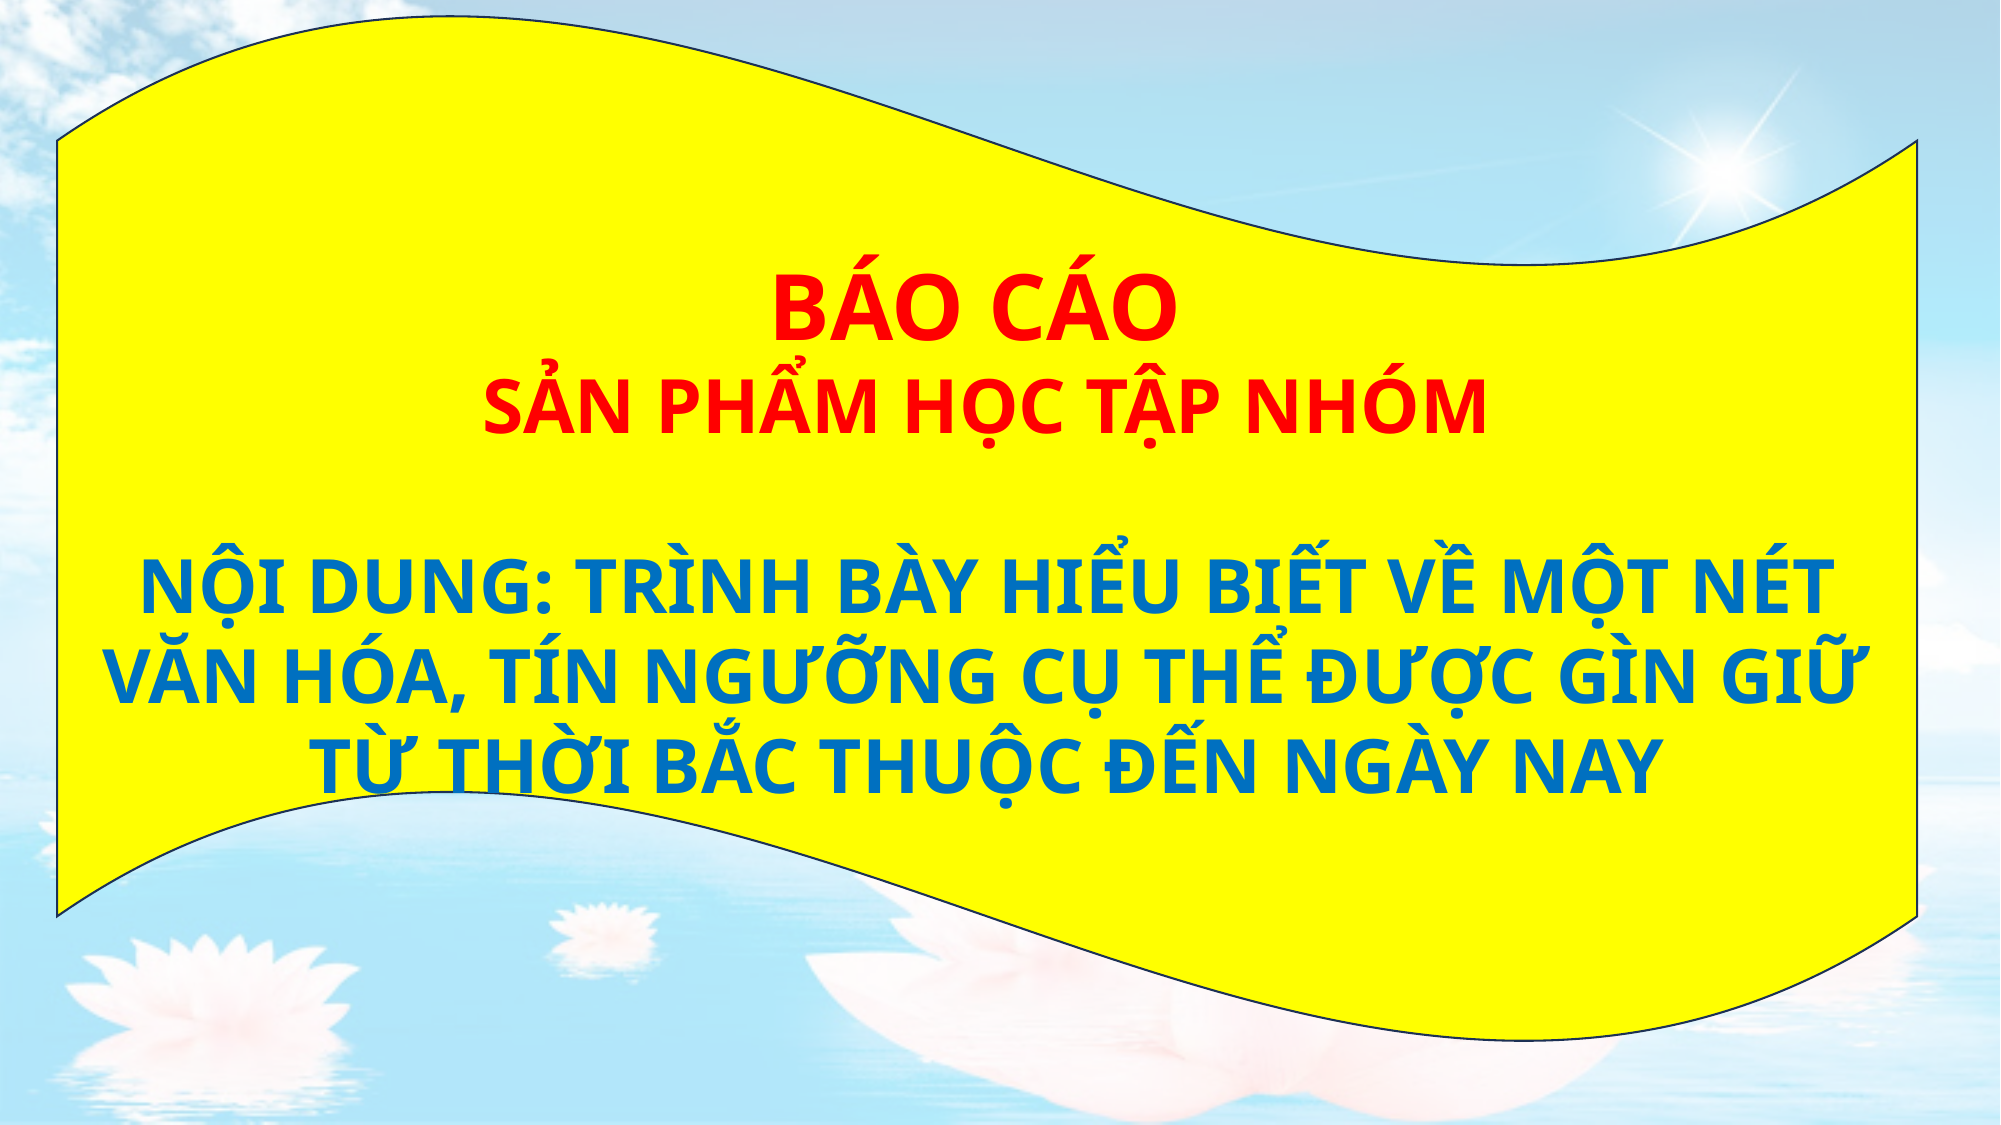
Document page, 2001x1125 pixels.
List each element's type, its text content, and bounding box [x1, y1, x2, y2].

text_box BÁO CÁO SẢN PHẨM HỌC TẬP NHÓM NỘI DUNG: TRÌNH BÀY HIỂU BIẾT VỀ MỘT NÉT VĂN HÓA, TÍN NGƯỠNG CỤ THỂ ĐƯỢC GÌN GIỮ TỪ THỜI BẮC THUỘC ĐẾN NGÀY NAY [56, 15, 1919, 1042]
